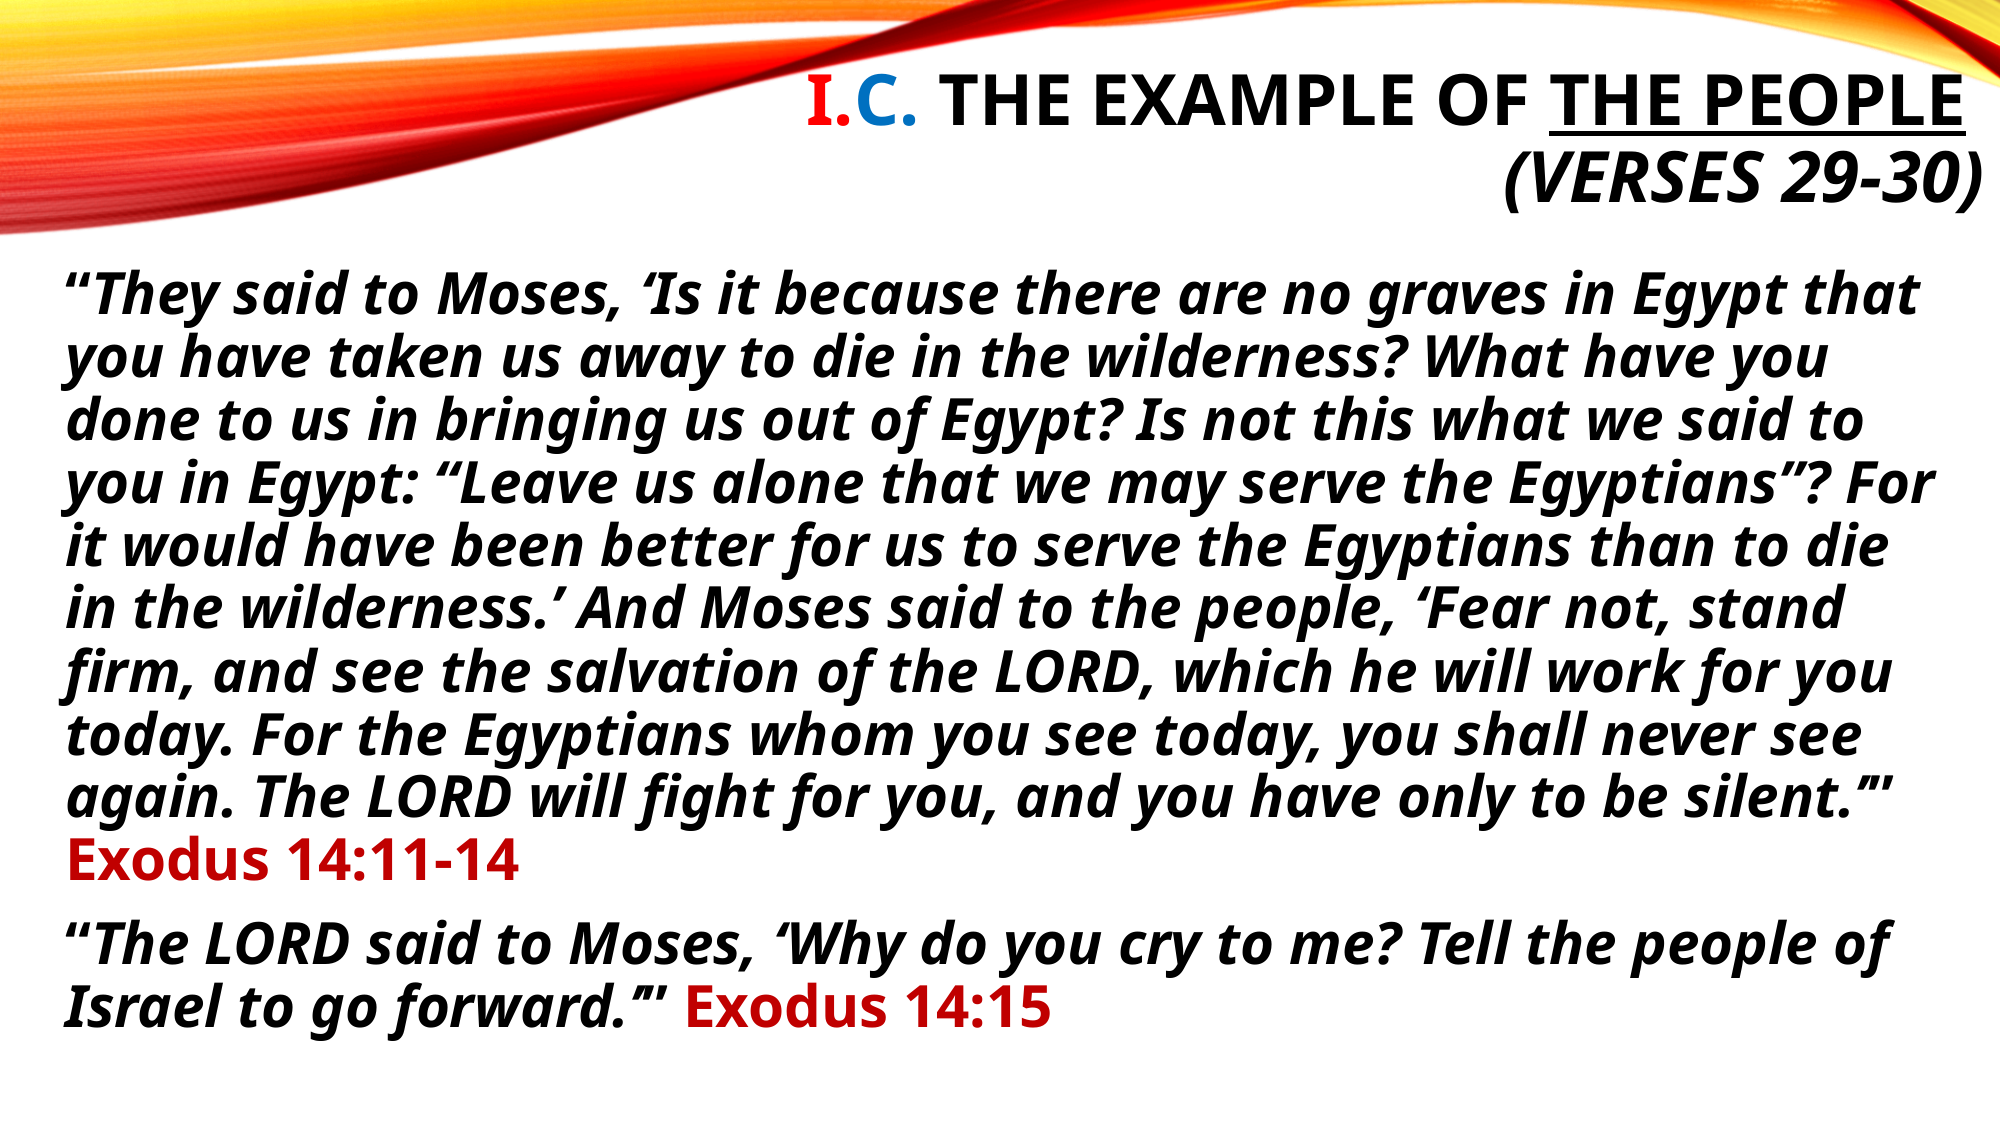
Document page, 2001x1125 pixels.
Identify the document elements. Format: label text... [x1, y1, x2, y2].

picture [0, 0, 2000, 237]
list “They said to Moses, ‘Is it because there are no graves in Egypt that you have taken us away to die in the wilderness? What have you done to us in bringing us out of Egypt? Is not this what we said to you in Egypt: “Leave us alone that we may serve the Egyptians”? For it would have been better for us to serve the Egyptians than to die in the wilderness.’ And Moses said to the people, ‘Fear not, stand firm, and see the salvation of the Lord, which he will work for you today. For the Egyptians whom you see today, you shall never see again. The Lord will fight for you, and you have only to be silent.’” Exodus 14:11-14 “The Lord said to Moses, ‘Why do you cry to me? Tell the people of Israel to go forward.’” Exodus 14:15 [50, 256, 1968, 954]
title I.C. The example of the people (verses 29-30) [59, 34, 2000, 247]
